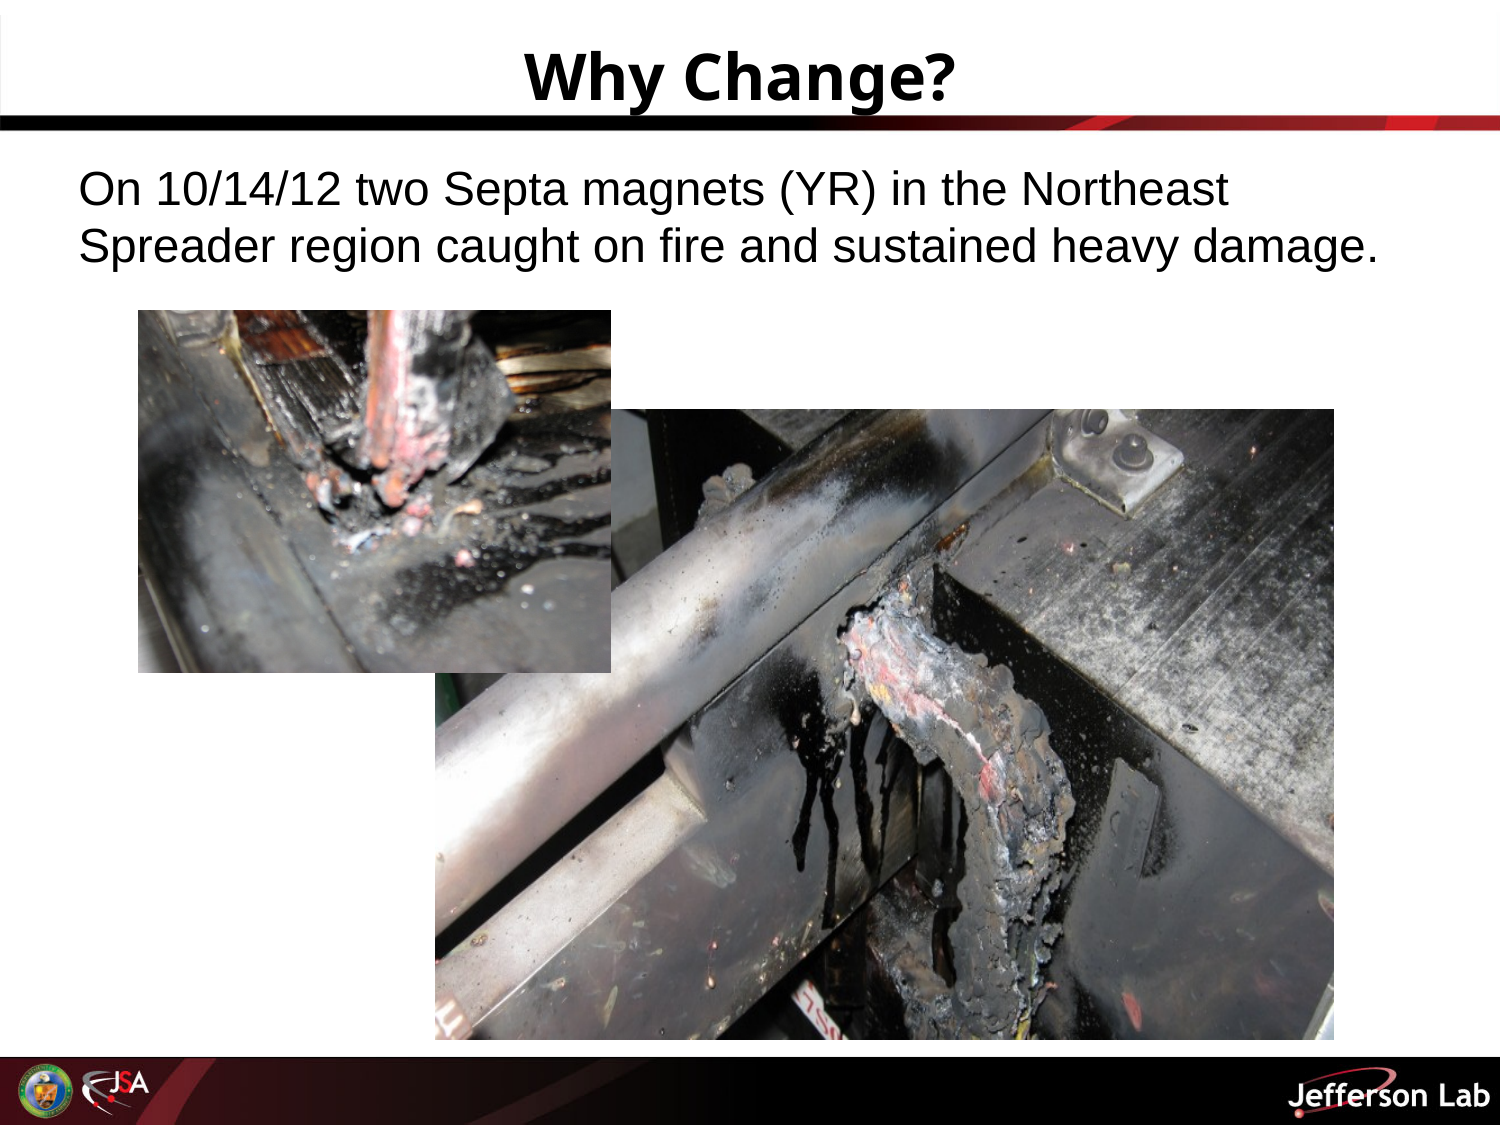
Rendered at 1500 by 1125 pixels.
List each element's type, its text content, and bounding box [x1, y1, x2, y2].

title Why Change? [25, 0, 1456, 151]
list On 10/14/12 two Septa magnets (YR) in the Northeast Spreader region caught on fire and sustained heavy damage. [63, 149, 1401, 1026]
picture [0, 0, 1500, 1125]
